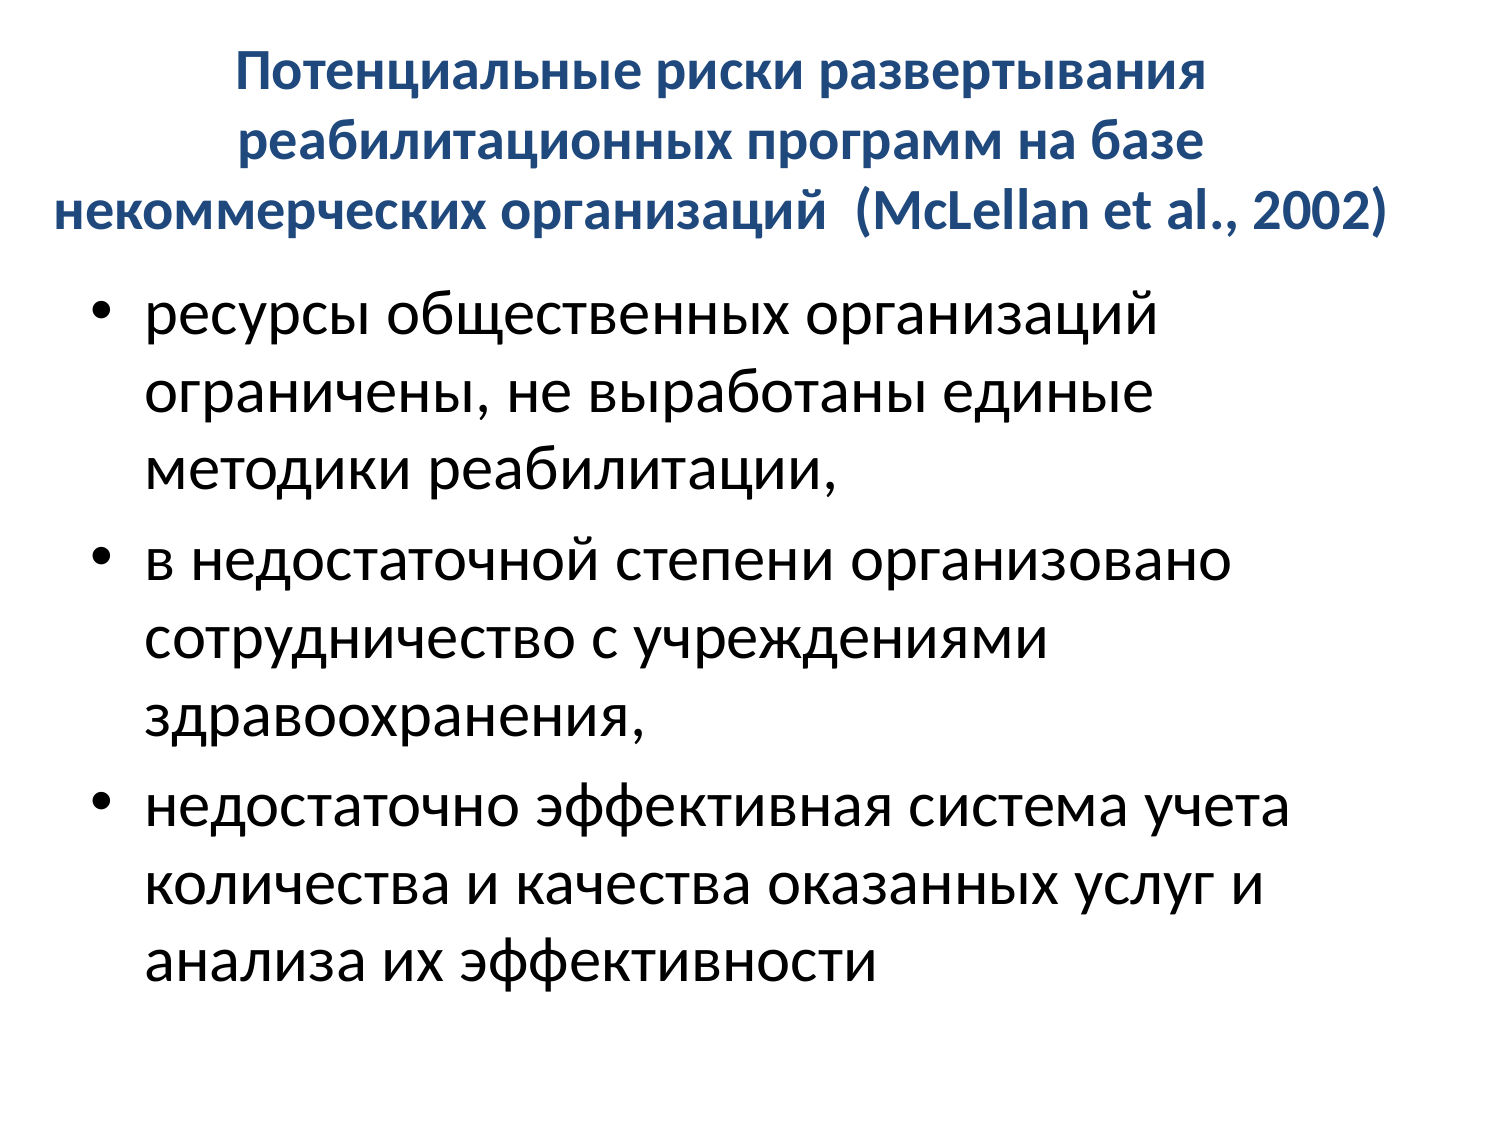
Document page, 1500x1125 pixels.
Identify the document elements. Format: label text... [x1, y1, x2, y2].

title Потенциальные риски развертывания реабилитационных программ на базе некоммерческих организаций (McLellan et al., 2002) [0, 42, 1443, 231]
list ресурсы общественных организаций ограничены, не выработаны единые методики реабилитации, в недостаточной степени организовано сотрудничество с учреждениями здравоохранения, недостаточно эффективная система учета количества и качества оказанных услуг и анализа их эффективности [75, 262, 1425, 1005]
